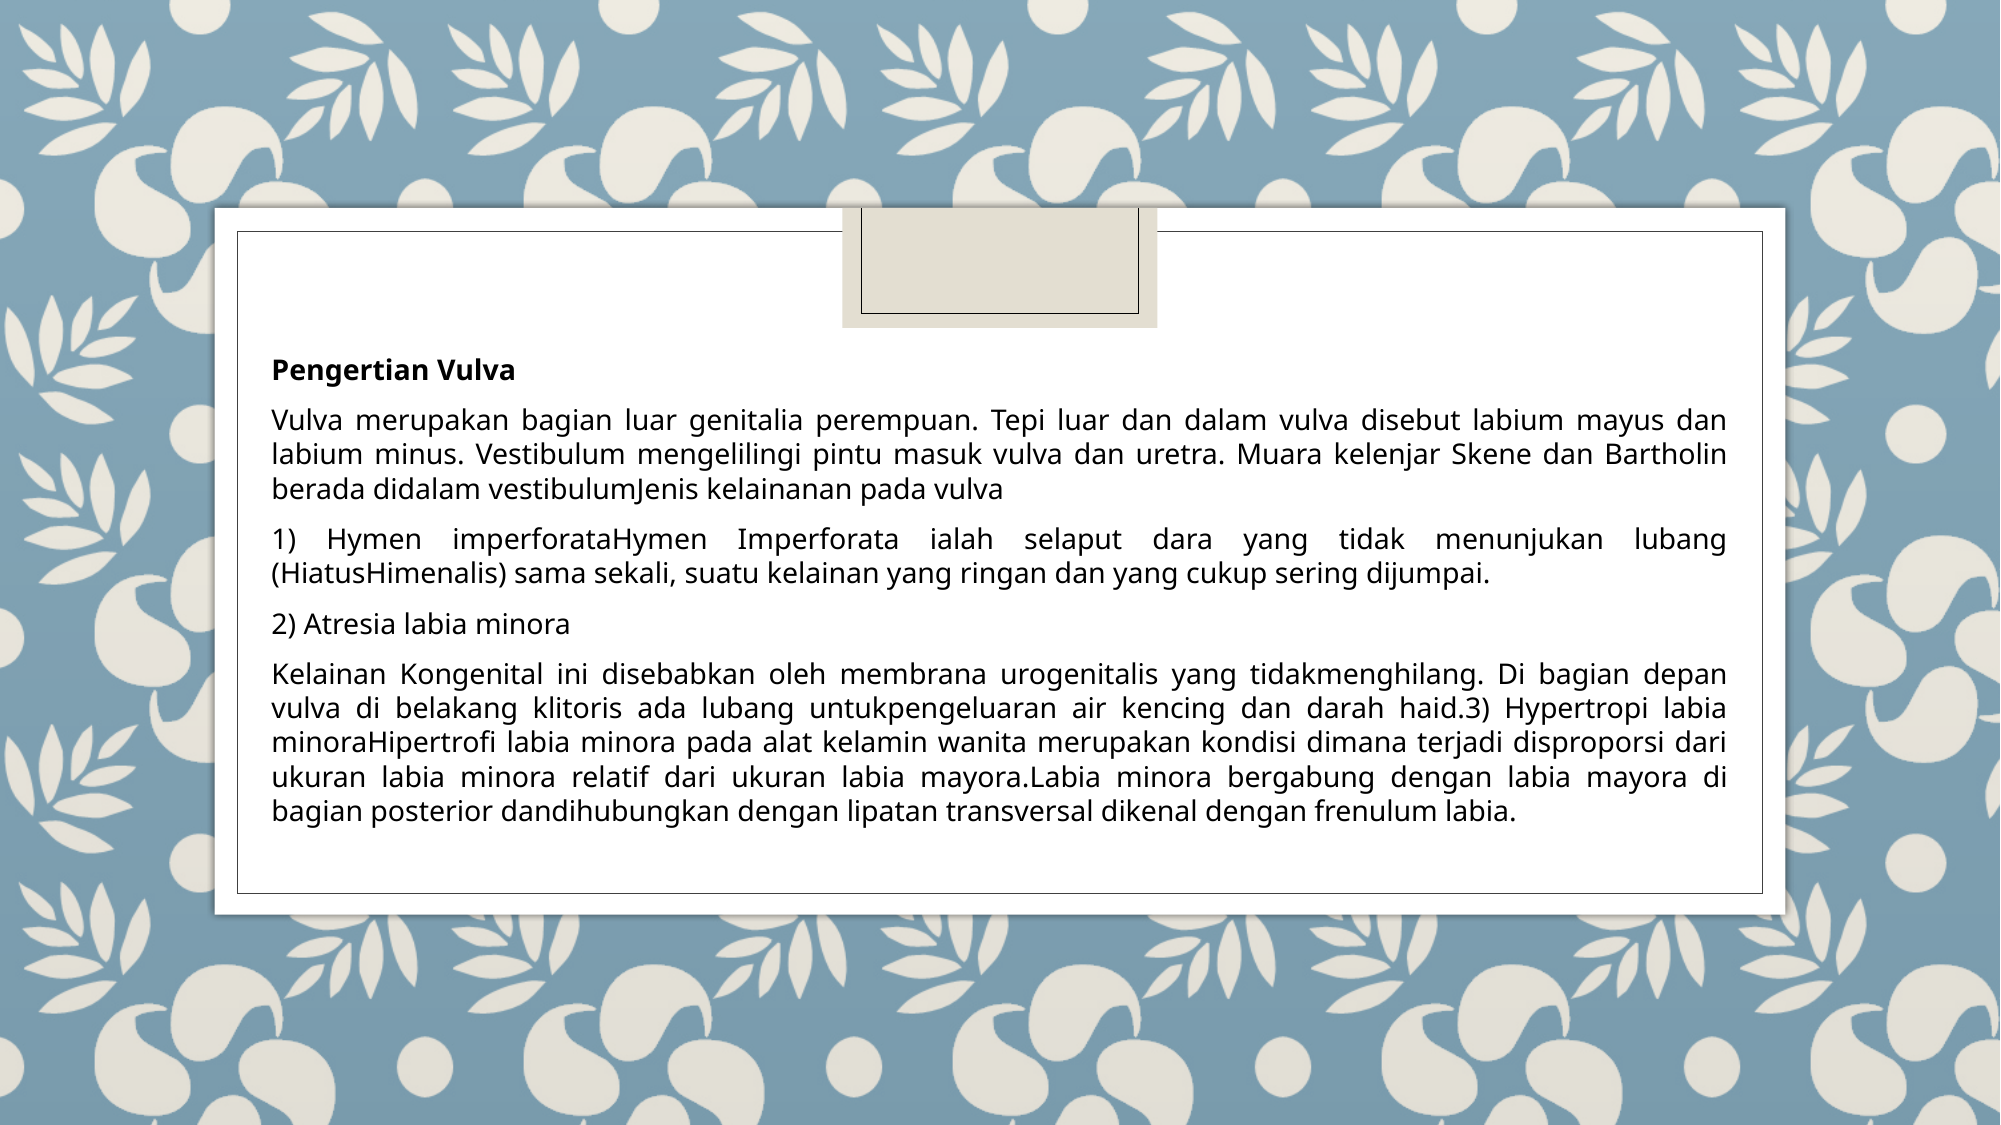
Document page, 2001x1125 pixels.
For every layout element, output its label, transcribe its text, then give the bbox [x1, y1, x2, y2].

list Pengertian Vulva Vulva merupakan bagian luar genitalia perempuan. Tepi luar dan dalam vulva disebut labium mayus dan labium minus. Vestibulum mengelilingi pintu masuk vulva dan uretra. Muara kelenjar Skene dan Bartholin berada didalam vestibulumJenis kelainanan pada vulva 1) Hymen imperforataHymen Imperforata ialah selaput dara yang tidak menunjukan lubang (HiatusHimenalis) sama sekali, suatu kelainan yang ringan dan yang cukup sering dijumpai. 2) Atresia labia minora Kelainan Kongenital ini disebabkan oleh membrana urogenitalis yang tidakmenghilang. Di bagian depan vulva di belakang klitoris ada lubang untukpengeluaran air kencing dan darah haid.3) Hypertropi labia minoraHipertrofi labia minora pada alat kelamin wanita merupakan kondisi dimana terjadi disproporsi dari ukuran labia minora relatif dari ukuran labia mayora.Labia minora bergabung dengan labia mayora di bagian posterior dandihubungkan dengan lipatan transversal dikenal dengan frenulum labia. [256, 344, 1745, 844]
